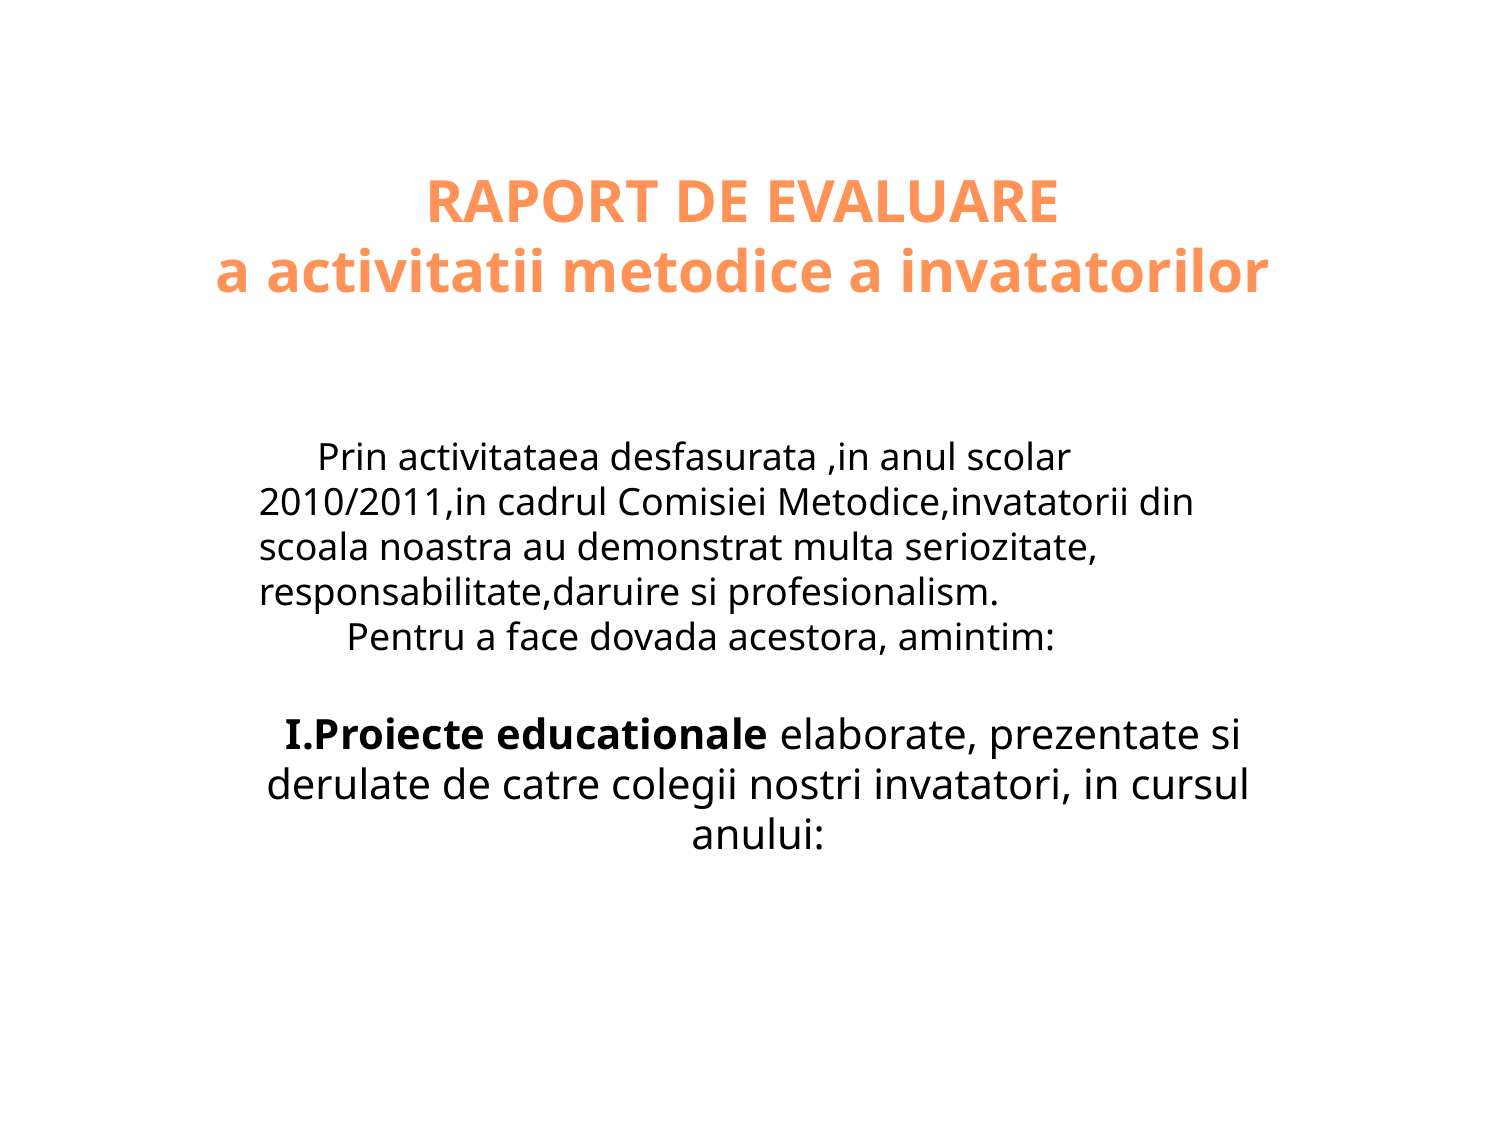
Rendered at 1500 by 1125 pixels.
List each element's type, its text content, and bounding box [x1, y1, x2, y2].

subtitle Prin activitataea desfasurata ,in anul scolar 2010/2011,in cadrul Comisiei Metodice,invatatorii din scoala noastra au demonstrat multa seriozitate, responsabilitate,daruire si profesionalism. Pentru a face dovada acestora, amintim: I.Proiecte educationale elaborate, prezentate si derulate de catre colegii nostri invatatori, in cursul anului: [222, 432, 1273, 1090]
title RAPORT DE EVALUARE a activitatii metodice a invatatorilor [105, 70, 1381, 312]
